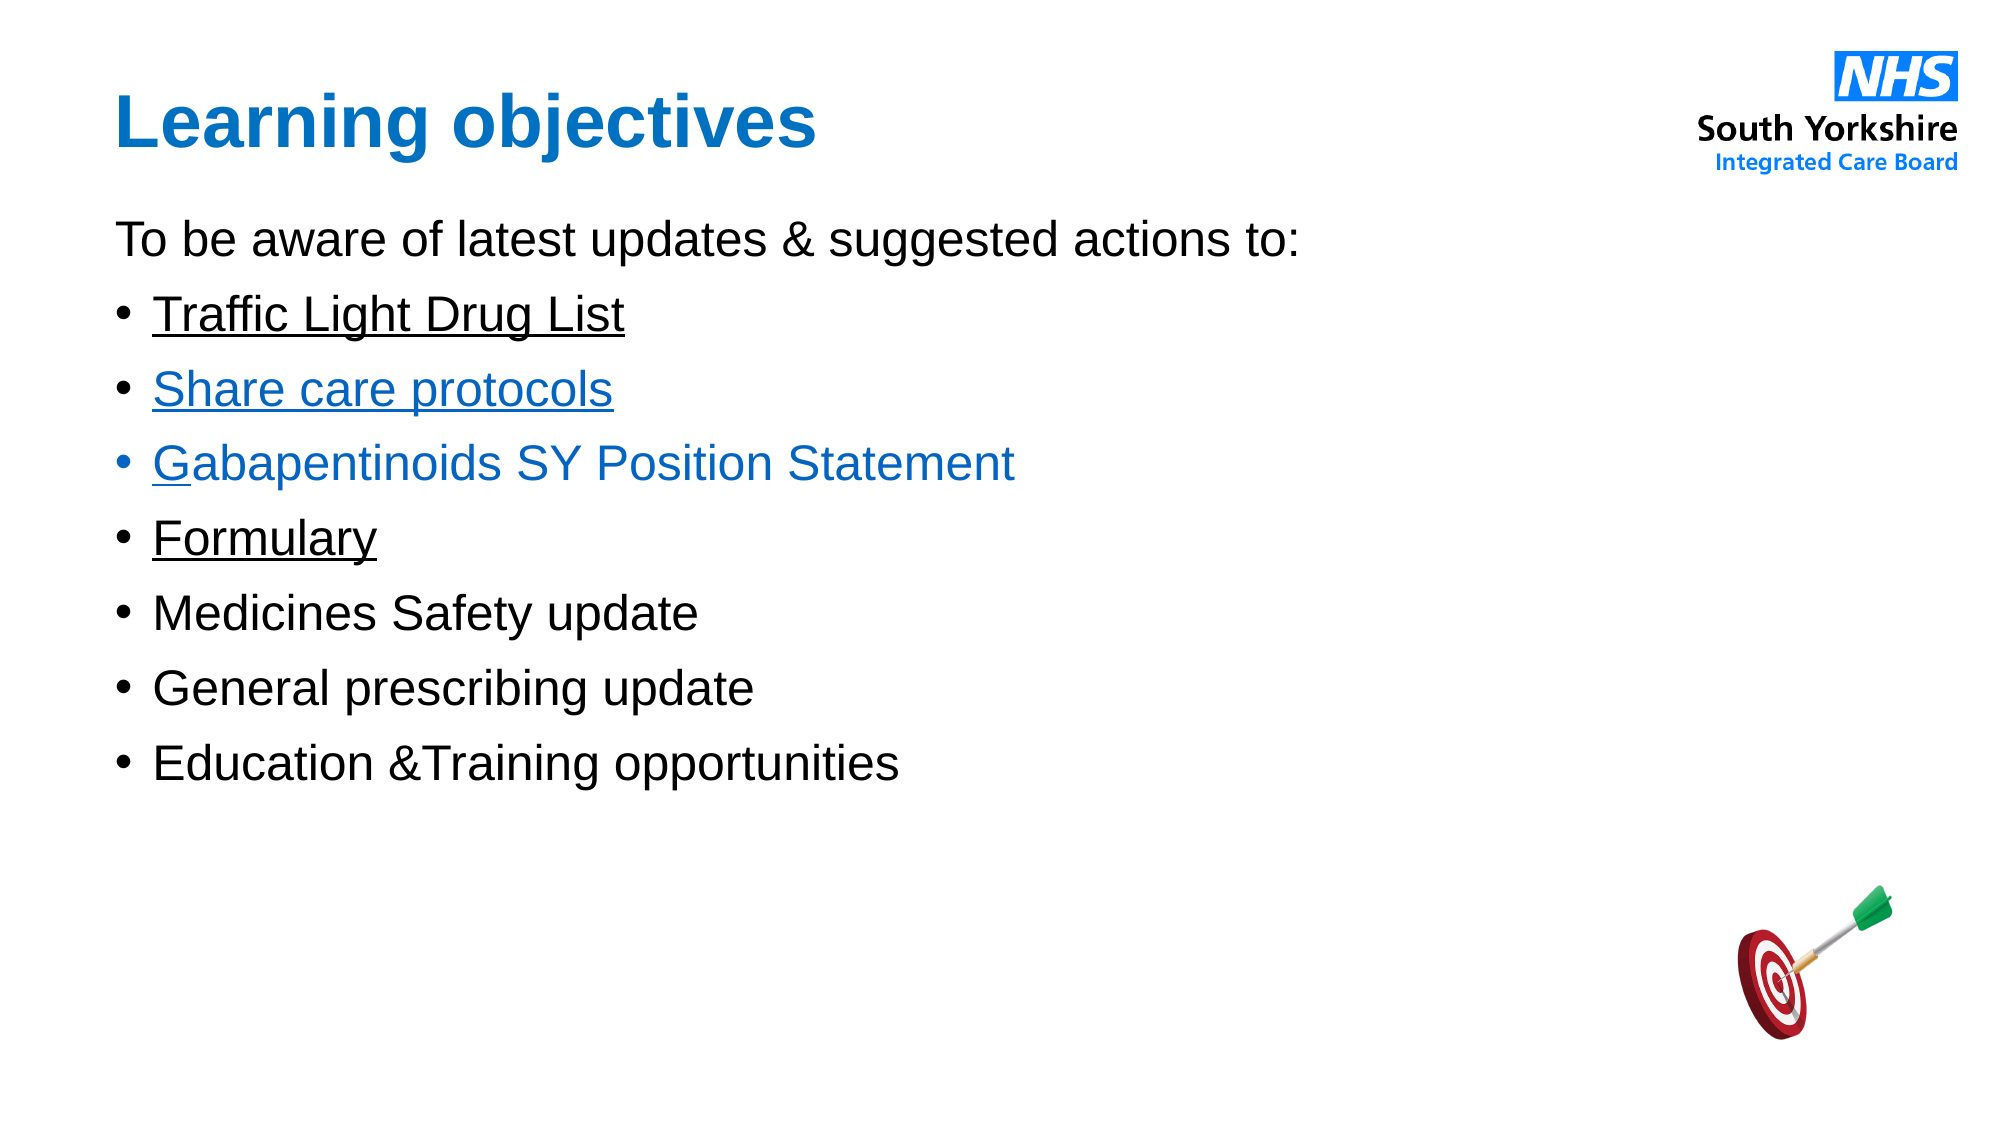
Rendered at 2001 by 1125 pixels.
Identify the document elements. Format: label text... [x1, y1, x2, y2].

picture [1486, 51, 1959, 206]
picture [1722, 877, 1900, 1055]
text_box Learning objectives [100, 75, 1454, 190]
text_box To be aware of latest updates & suggested actions to: Traffic Light Drug List Share care protocols Gabapentinoids SY Position Statement Formulary Medicines Safety update General prescribing update Education &Training opportunities [100, 205, 1802, 1010]
